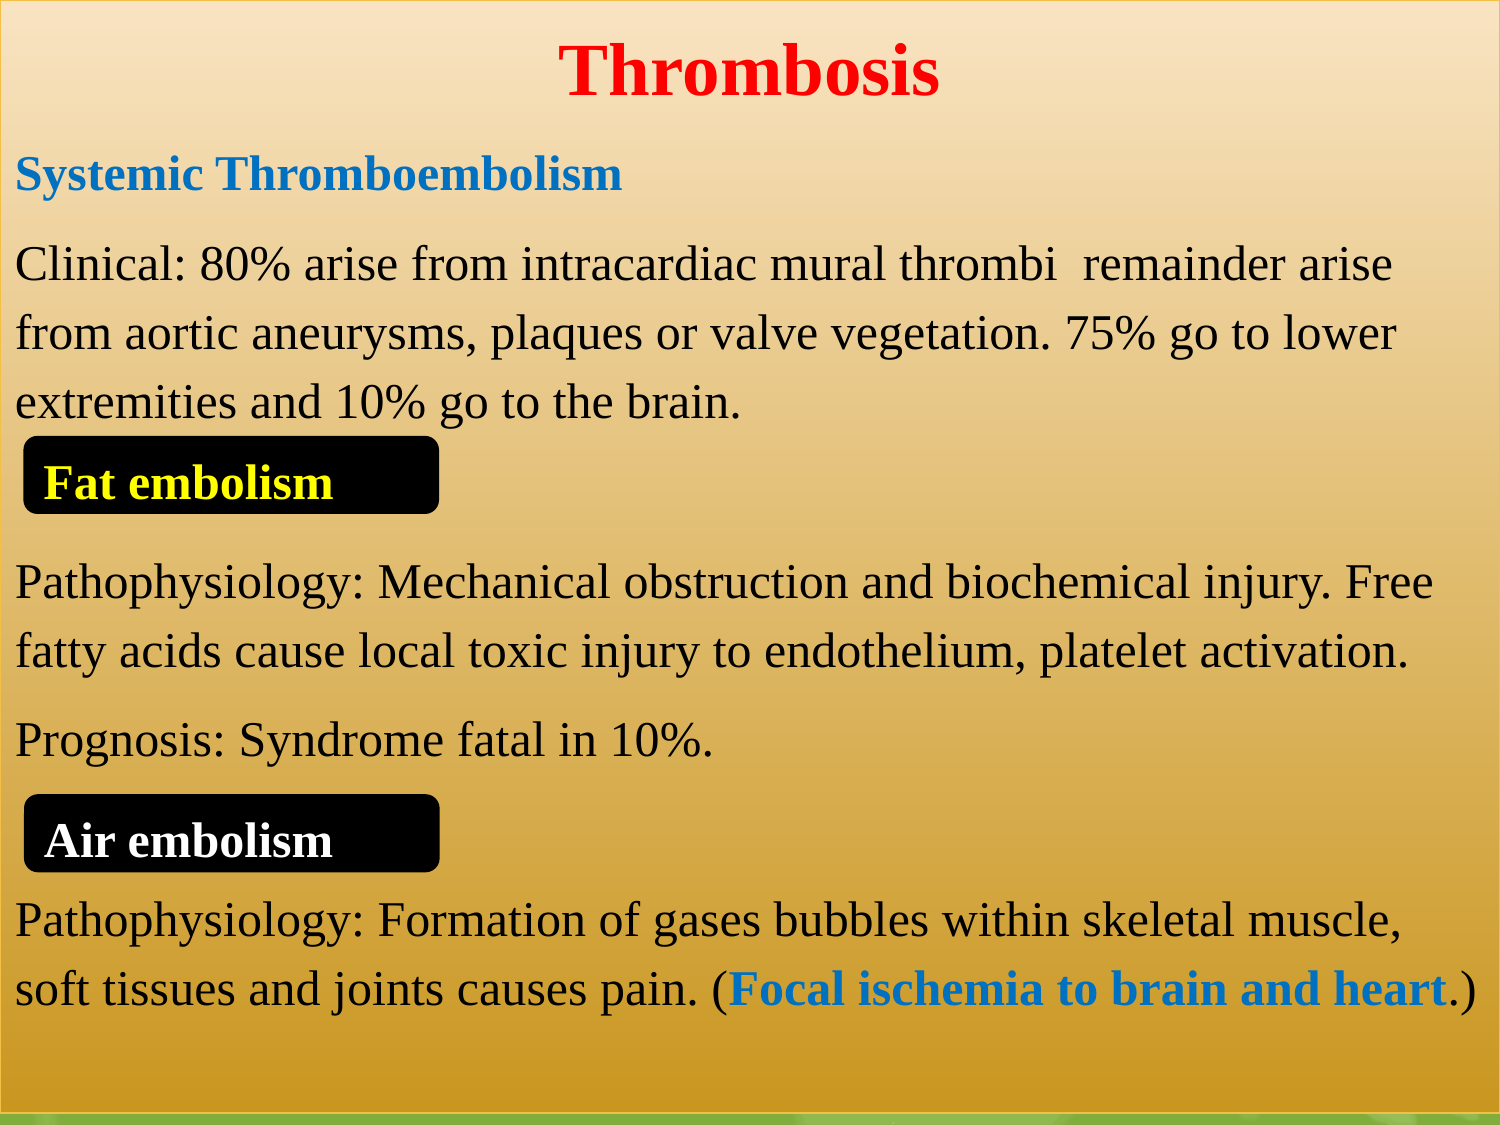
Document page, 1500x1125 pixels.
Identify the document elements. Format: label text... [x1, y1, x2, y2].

text_box Thrombosis Systemic Thromboembolism Clinical: 80% arise from intracardiac mural thrombi remainder arise from aortic aneurysms, plaques or valve vegetation. 75% go to lower extremities and 10% go to the brain. Pathophysiology: Mechanical obstruction and biochemical injury. Free fatty acids cause local toxic injury to endothelium, platelet activation. Prognosis: Syndrome fatal in 10%. Pathophysiology: Formation of gases bubbles within skeletal muscle, soft tissues and joints causes pain. (Focal ischemia to brain and heart.) [0, 0, 1500, 1114]
text_box Air embolism [23, 794, 440, 873]
text_box Fat embolism [23, 435, 440, 514]
